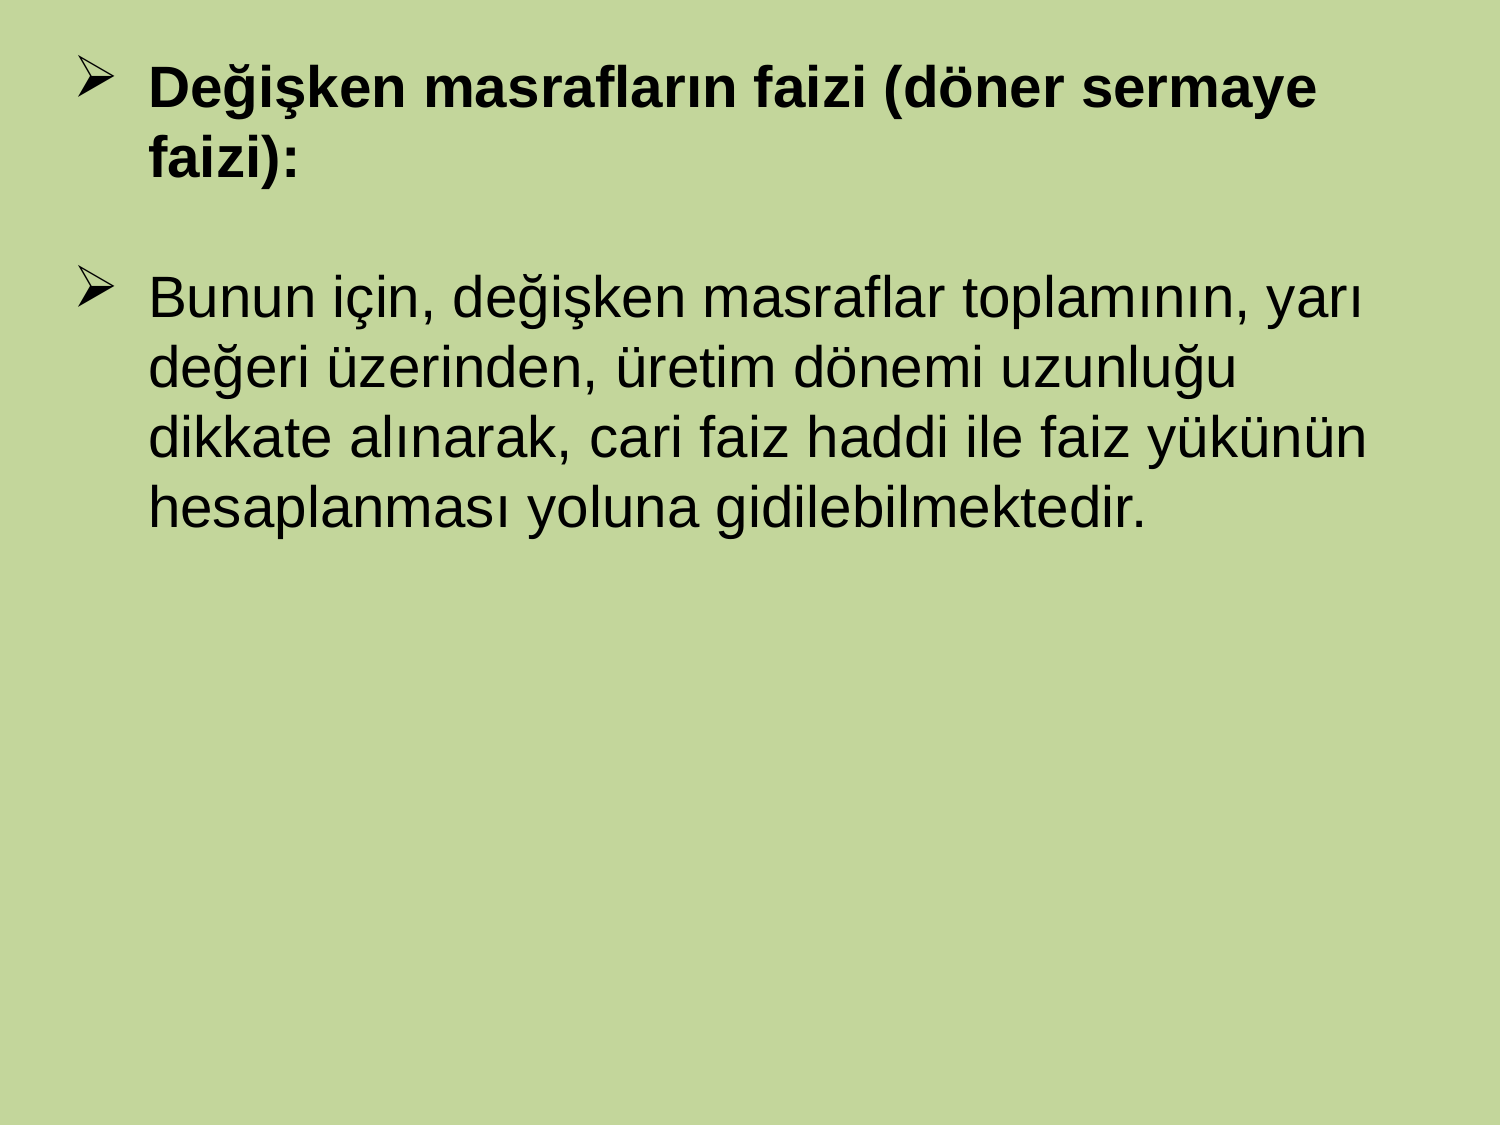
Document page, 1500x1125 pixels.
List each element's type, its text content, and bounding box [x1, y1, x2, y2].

text_box Değişken masrafların faizi (döner sermaye faizi): Bunun için, değişken masraflar toplamının, yarı değeri üzerinden, üretim dönemi uzunluğu dikkate alınarak, cari faiz haddi ile faiz yükünün hesaplanması yoluna gidilebilmektedir. [58, 41, 1444, 547]
